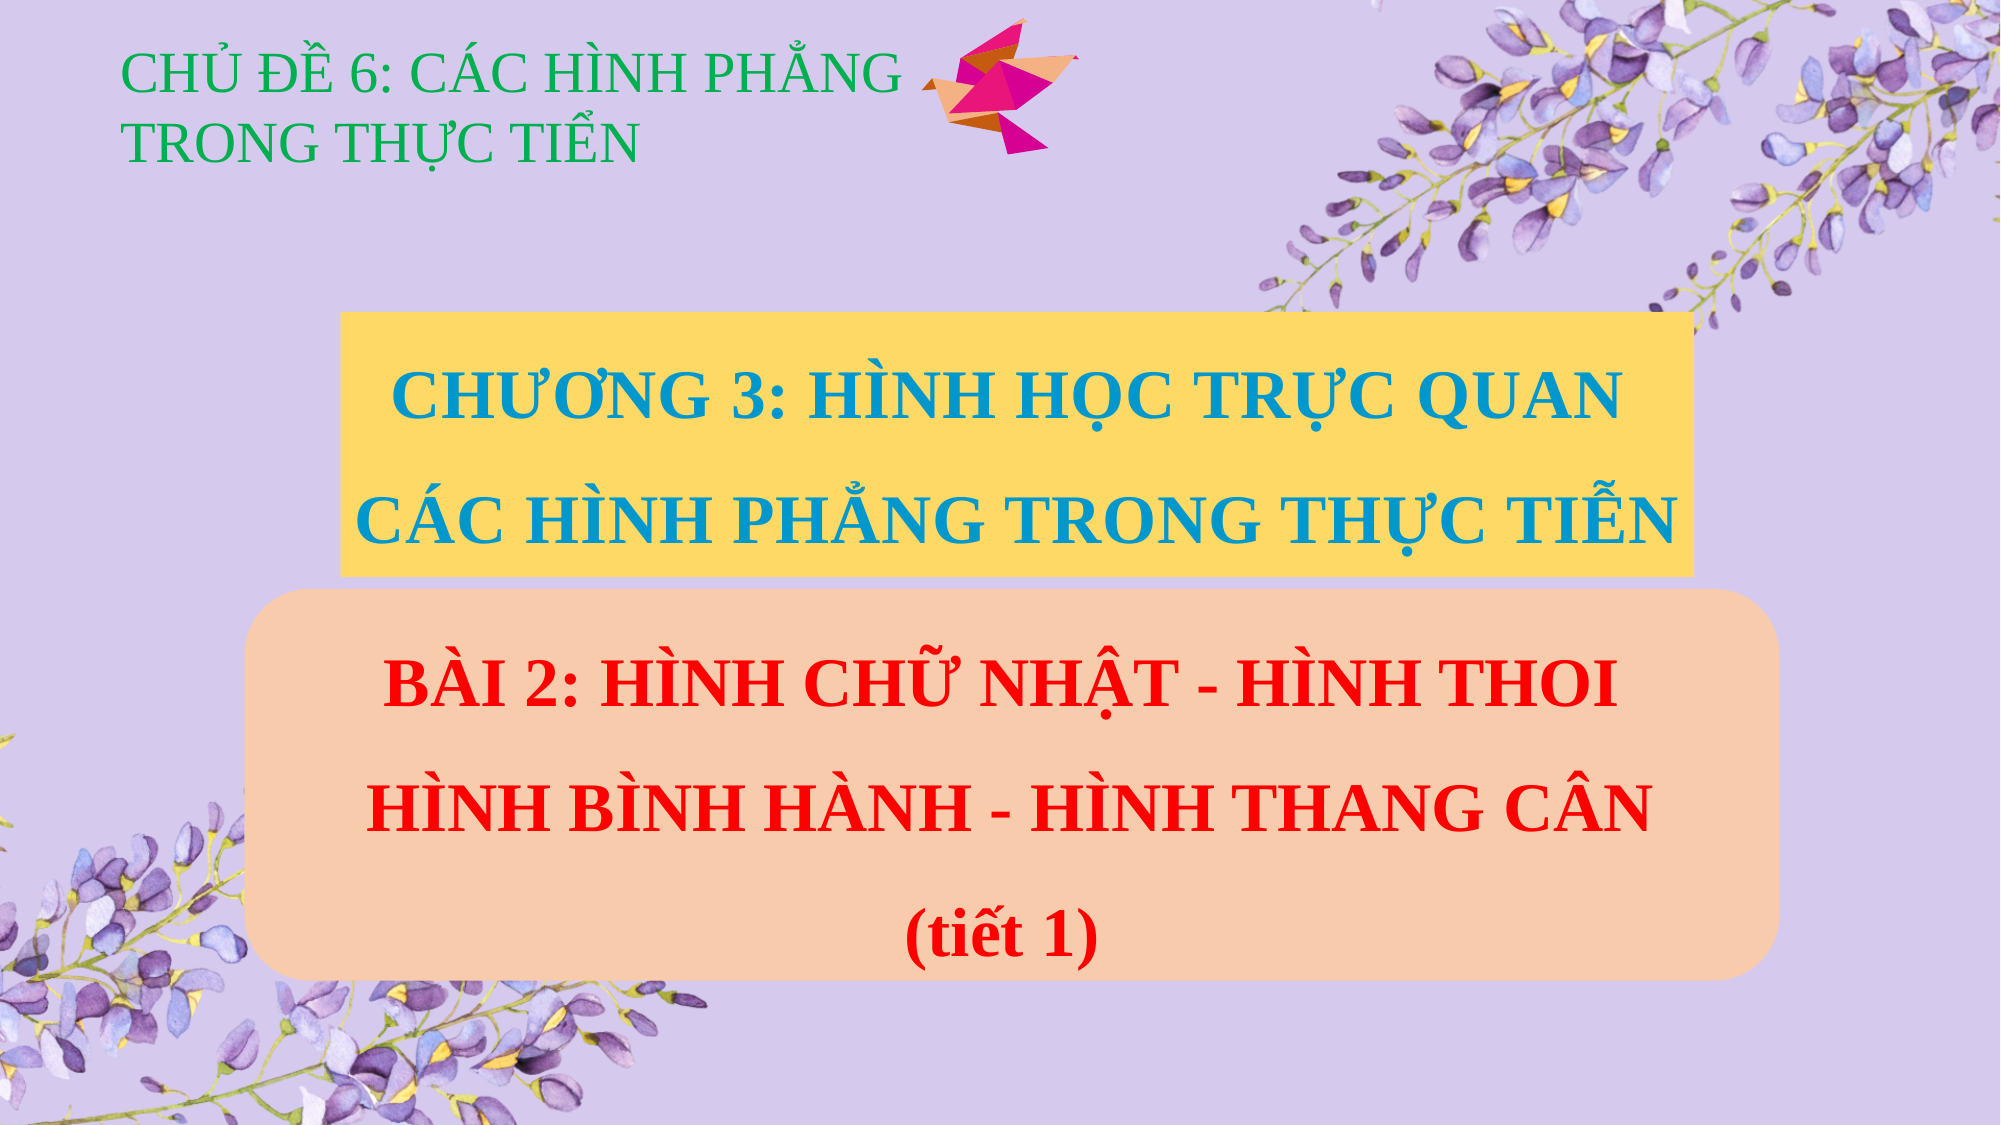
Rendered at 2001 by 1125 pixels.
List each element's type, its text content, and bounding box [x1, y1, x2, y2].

text_box [288, 978, 1736, 982]
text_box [299, 300, 1736, 577]
picture [0, 0, 2001, 1125]
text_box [913, 5, 1075, 149]
text_box [1770, 618, 1781, 952]
text_box CHỦ ĐỀ 6: CÁC HÌNH PHẲNG TRONG THỰC TIỂN [105, 27, 1106, 182]
text_box BÀI 2: HÌNH CHỮ NHẬT - HÌNH THOI HÌNH BÌNH HÀNH - HÌNH THANG CÂN (tiết 1) [234, 587, 1770, 978]
